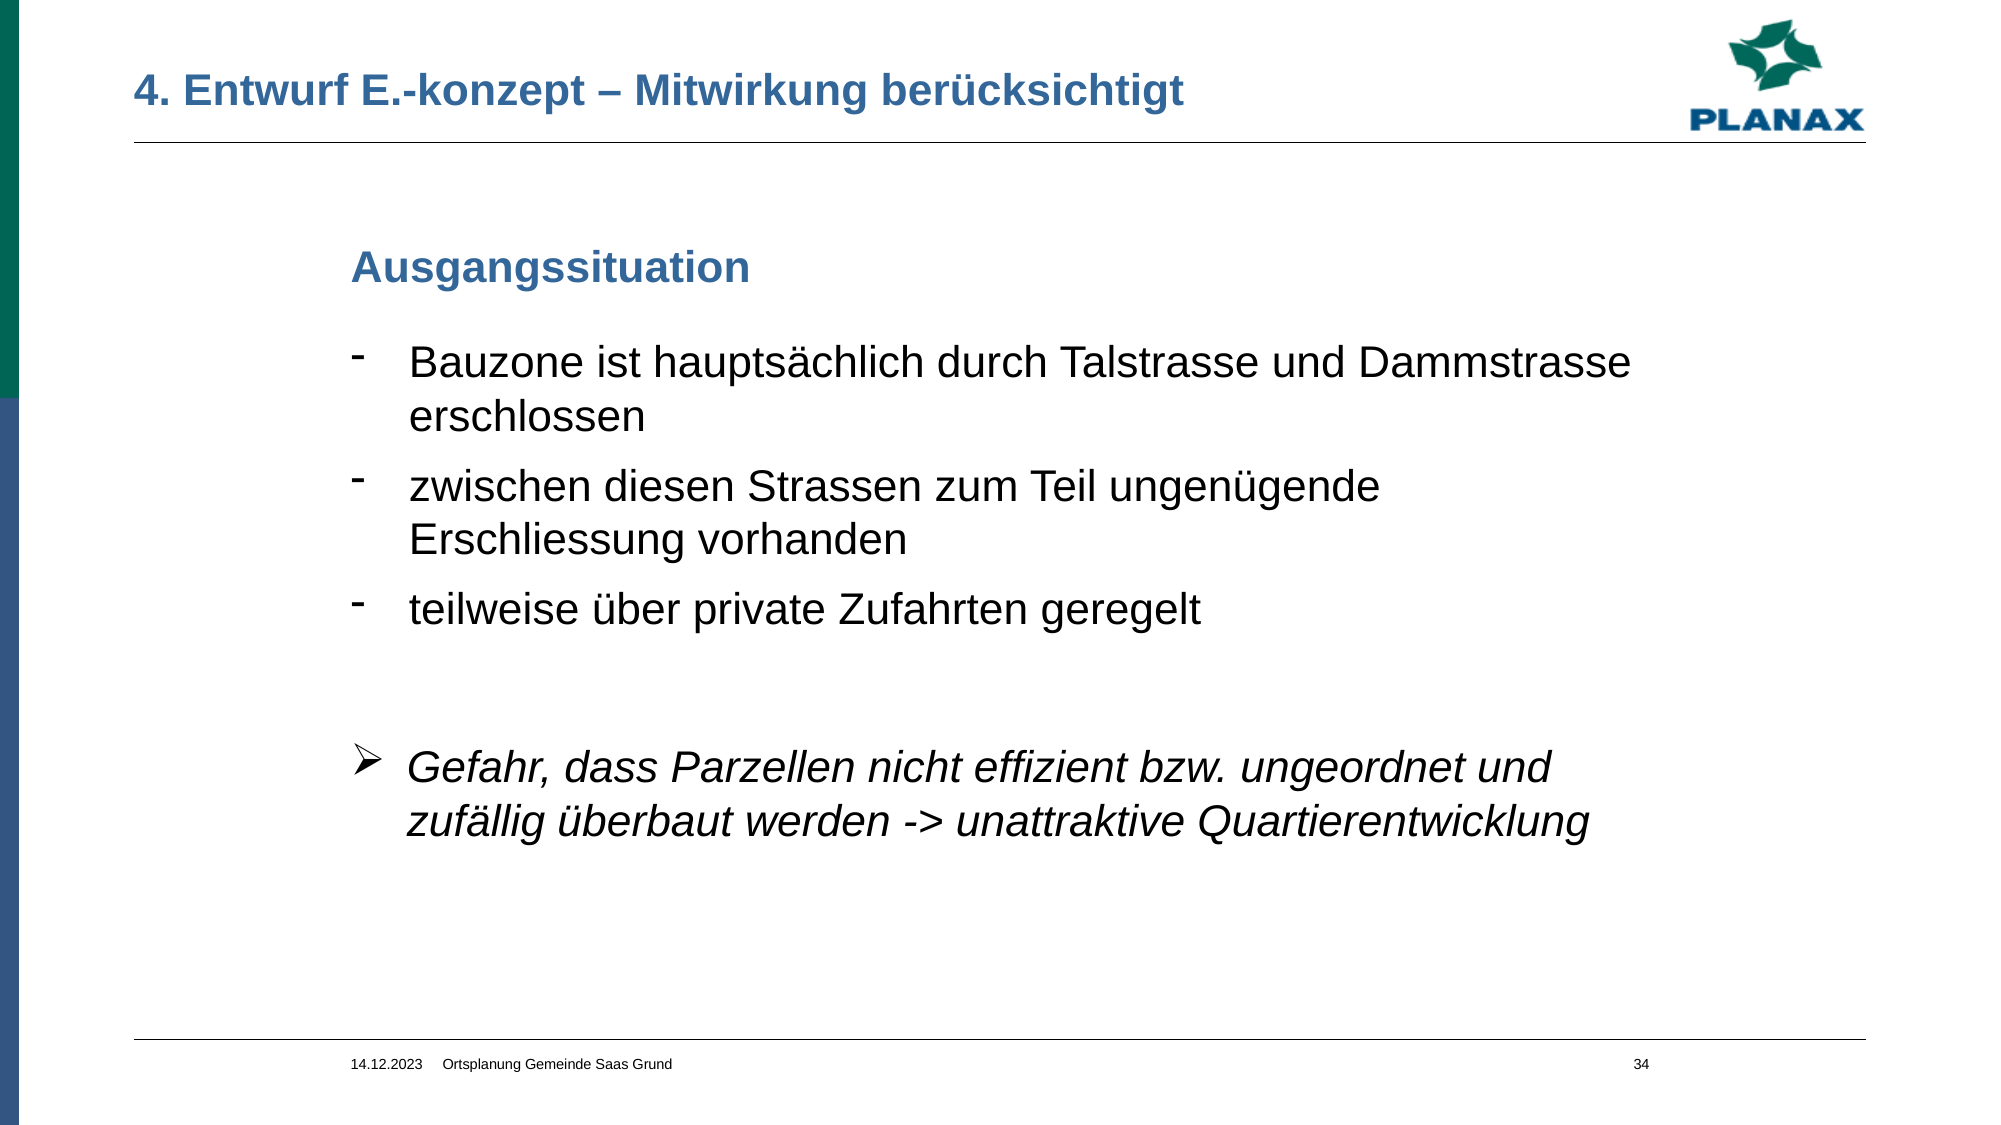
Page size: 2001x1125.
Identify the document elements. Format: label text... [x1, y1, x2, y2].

text_box 34 [1058, 1055, 1650, 1079]
footer 14.12.2023 Ortsplanung Gemeinde Saas Grund [350, 1055, 941, 1087]
picture [1674, 0, 1882, 156]
title 4. Entwurf E.-konzept – Mitwirkung berücksichtigt [133, 63, 1867, 135]
list Ausgangssituation Bauzone ist hauptsächlich durch Talstrasse und Dammstrasse erschlossen zwischen diesen Strassen zum Teil ungenügende Erschliessung vorhanden teilweise über private Zufahrten geregelt Gefahr, dass Parzellen nicht effizient bzw. ungeordnet und zufällig überbaut werden -> unattraktive Quartierentwicklung [350, 227, 1650, 996]
picture [0, 0, 19, 1125]
